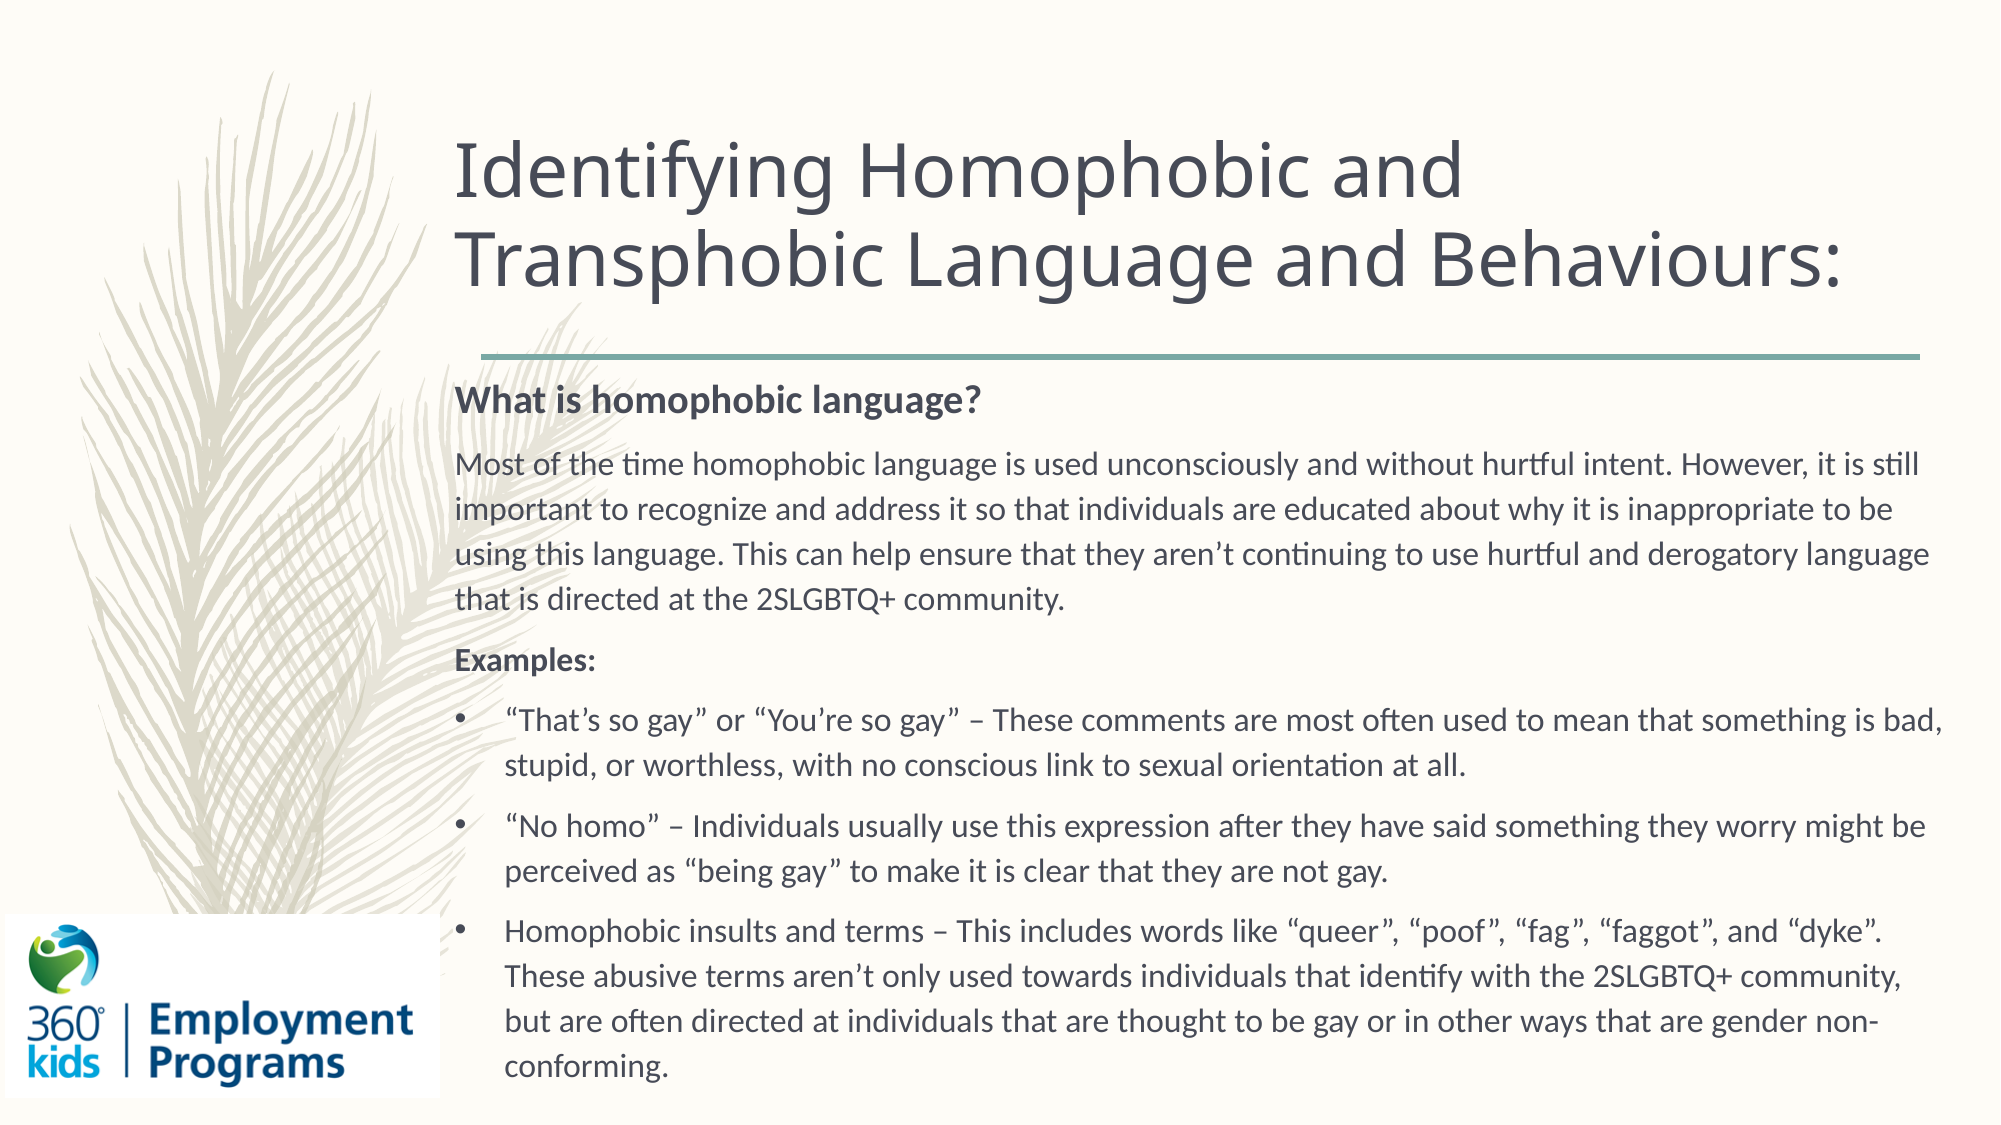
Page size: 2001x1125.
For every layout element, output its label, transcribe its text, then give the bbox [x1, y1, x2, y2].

list What is homophobic language? Most of the time homophobic language is used unconsciously and without hurtful intent. However, it is still important to recognize and address it so that individuals are educated about why it is inappropriate to be using this language. This can help ensure that they aren’t continuing to use hurtful and derogatory language that is directed at the 2SLGBTQ+ community. Examples: “That’s so gay” or “You’re so gay” – These comments are most often used to mean that something is bad, stupid, or worthless, with no conscious link to sexual orientation at all. “No homo” – Individuals usually use this expression after they have said something they worry might be perceived as “being gay” to make it is clear that they are not gay. Homophobic insults and terms – This includes words like “queer”, “poof”, “fag”, “faggot”, and “dyke”. These abusive terms aren’t only used towards individuals that identify with the 2SLGBTQ+ community, but are often directed at individuals that are thought to be gay or in other ways that are gender non-conforming. [439, 360, 1962, 1094]
picture [5, 914, 440, 1098]
title Identifying Homophobic and Transphobic Language and Behaviours: [439, 118, 1879, 339]
